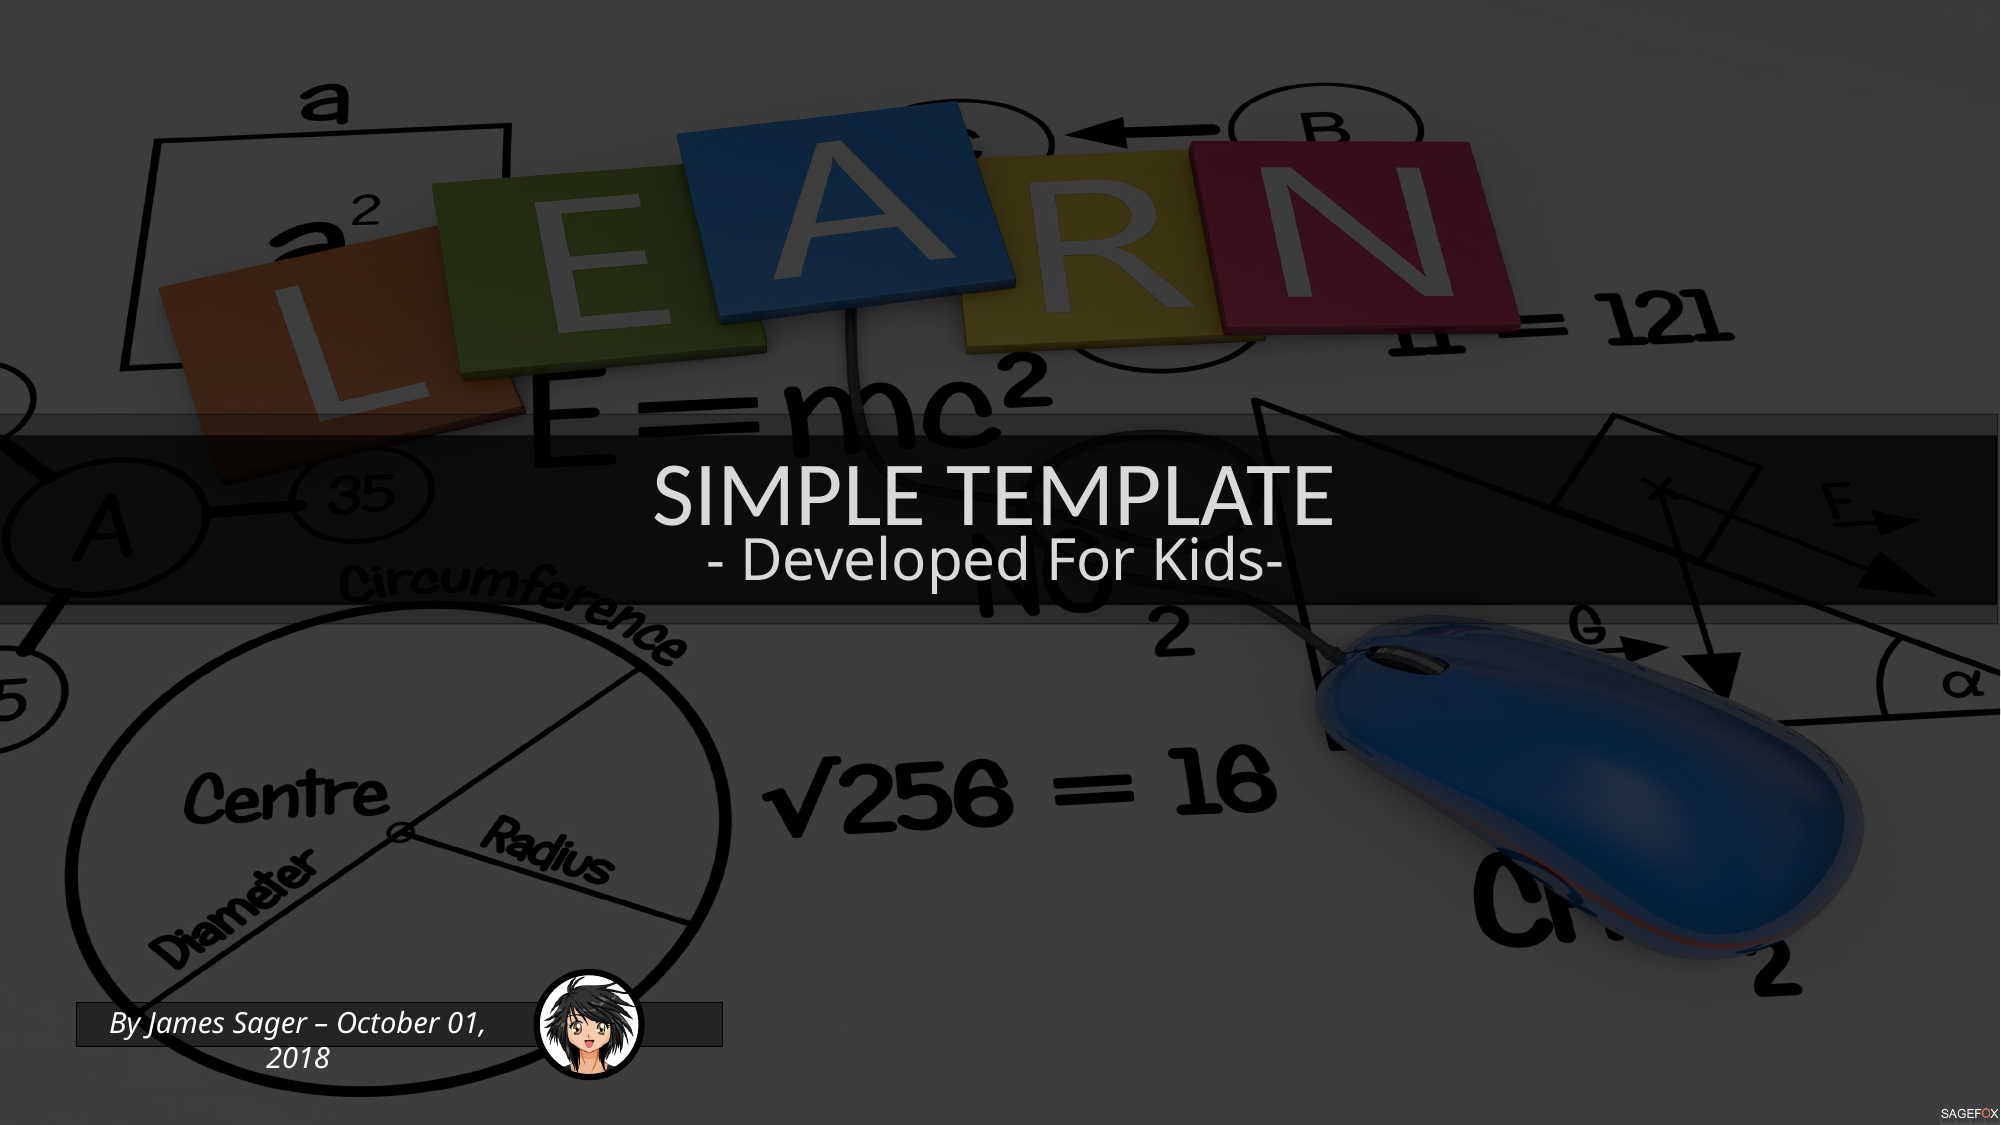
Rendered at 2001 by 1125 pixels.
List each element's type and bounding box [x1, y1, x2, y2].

text_box [0, 414, 1998, 624]
text_box [76, 972, 723, 1078]
picture [0, 0, 2001, 1125]
